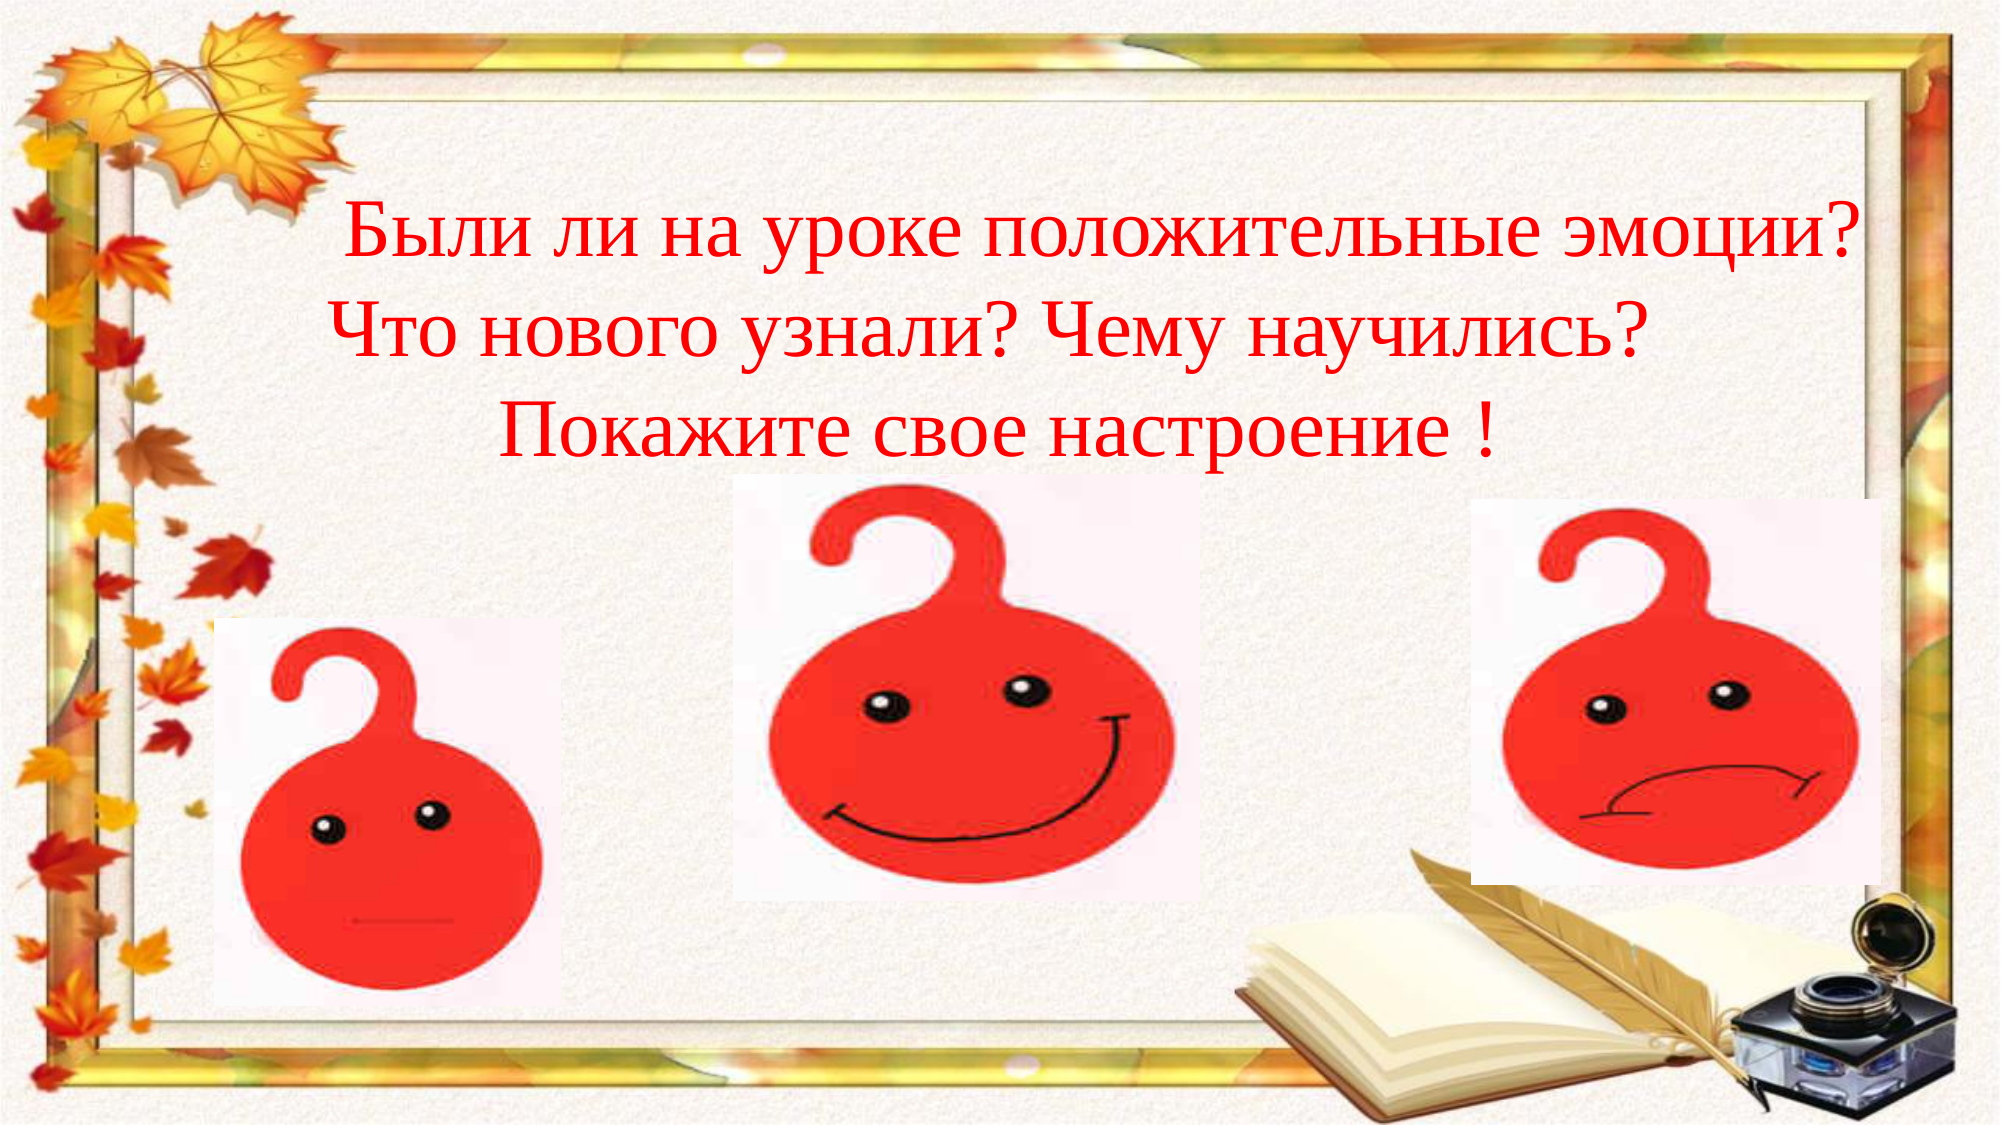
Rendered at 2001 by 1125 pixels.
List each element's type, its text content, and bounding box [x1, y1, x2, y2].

title Были ли на уроке положительные эмоции? Что нового узнали? Чему научились? Покажите свое настроение ! [99, 112, 1900, 333]
picture [0, 0, 2001, 1125]
